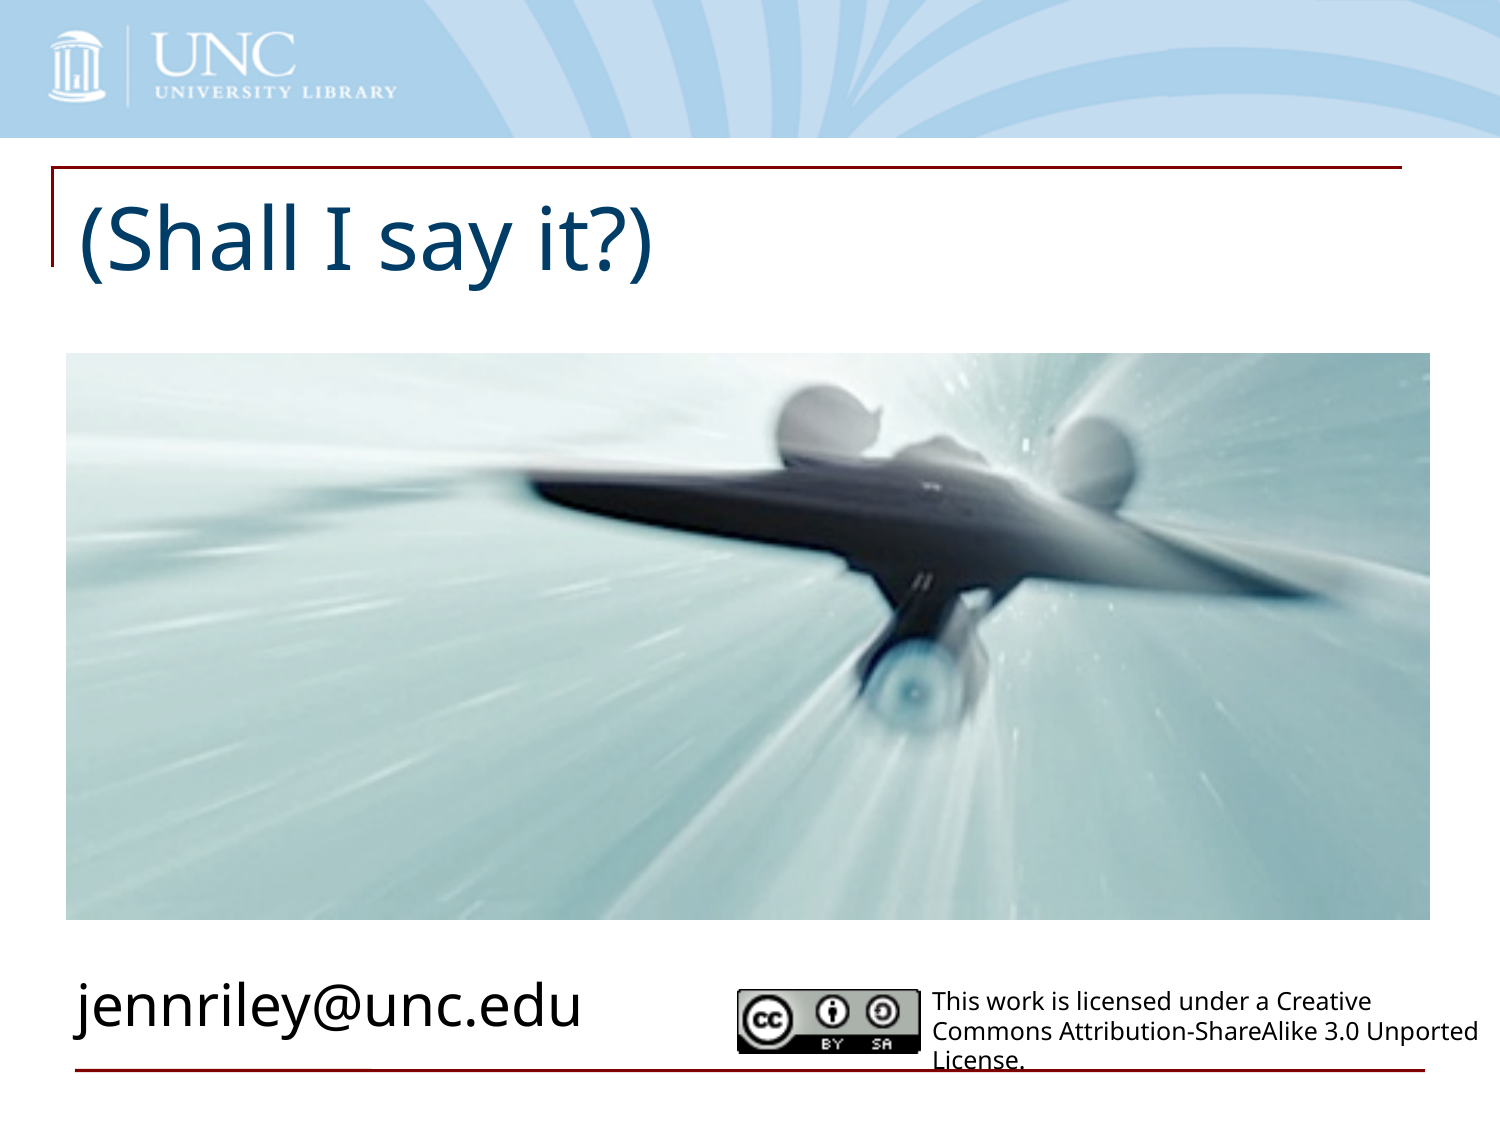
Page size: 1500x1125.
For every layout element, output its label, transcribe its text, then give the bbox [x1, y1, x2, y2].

text_box This work is licensed under a Creative Commons Attribution-ShareAlike 3.0 Unported License. [917, 942, 1500, 1083]
text_box jennriley@unc.edu [61, 960, 917, 1046]
picture [0, 0, 1500, 138]
picture [66, 353, 1430, 921]
picture [737, 989, 921, 1055]
title (Shall I say it?) [64, 175, 1415, 353]
